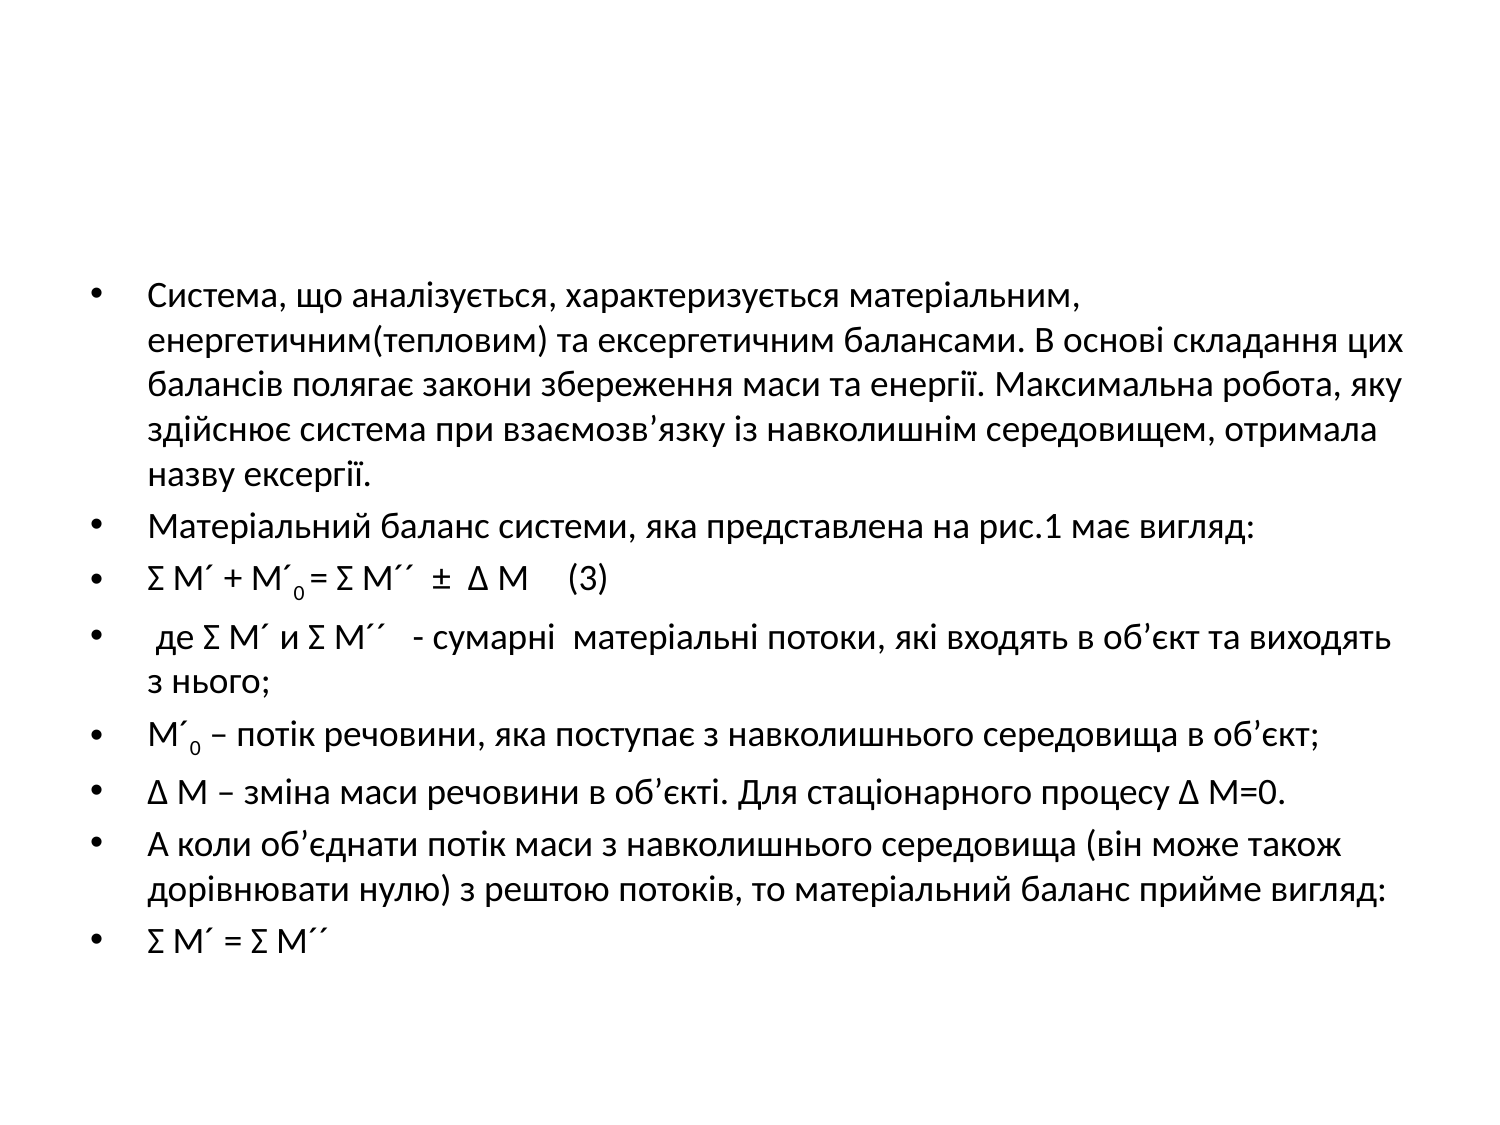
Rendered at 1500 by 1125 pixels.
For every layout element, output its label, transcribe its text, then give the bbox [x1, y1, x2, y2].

list Система, що аналізується, характеризується матеріальним, енергетичним(тепловим) та ексергетичним балансами. В основі складання цих балансів полягає закони збереження маси та енергії. Максимальна робота, яку здійснює система при взаємозв’язку із навколишнім середовищем, отримала назву ексергії. Матеріальний баланс системи, яка представлена на рис.1 має вигляд: Σ M´ + М´0 = Σ M´´ ± ∆ М (3) де Σ M´ и Σ M´´ - сумарні матеріальні потоки, які входять в об’єкт та виходять з нього; М´0 – потік речовини, яка поступає з навколишнього середовища в об’єкт; ∆ М – зміна маси речовини в об’єкті. Для стаціонарного процесу ∆ М=0. А коли об’єднати потік маси з навколишнього середовища (він може також дорівнювати нулю) з рештою потоків, то матеріальний баланс прийме вигляд: Σ M´ = Σ M´´ [75, 262, 1425, 1005]
